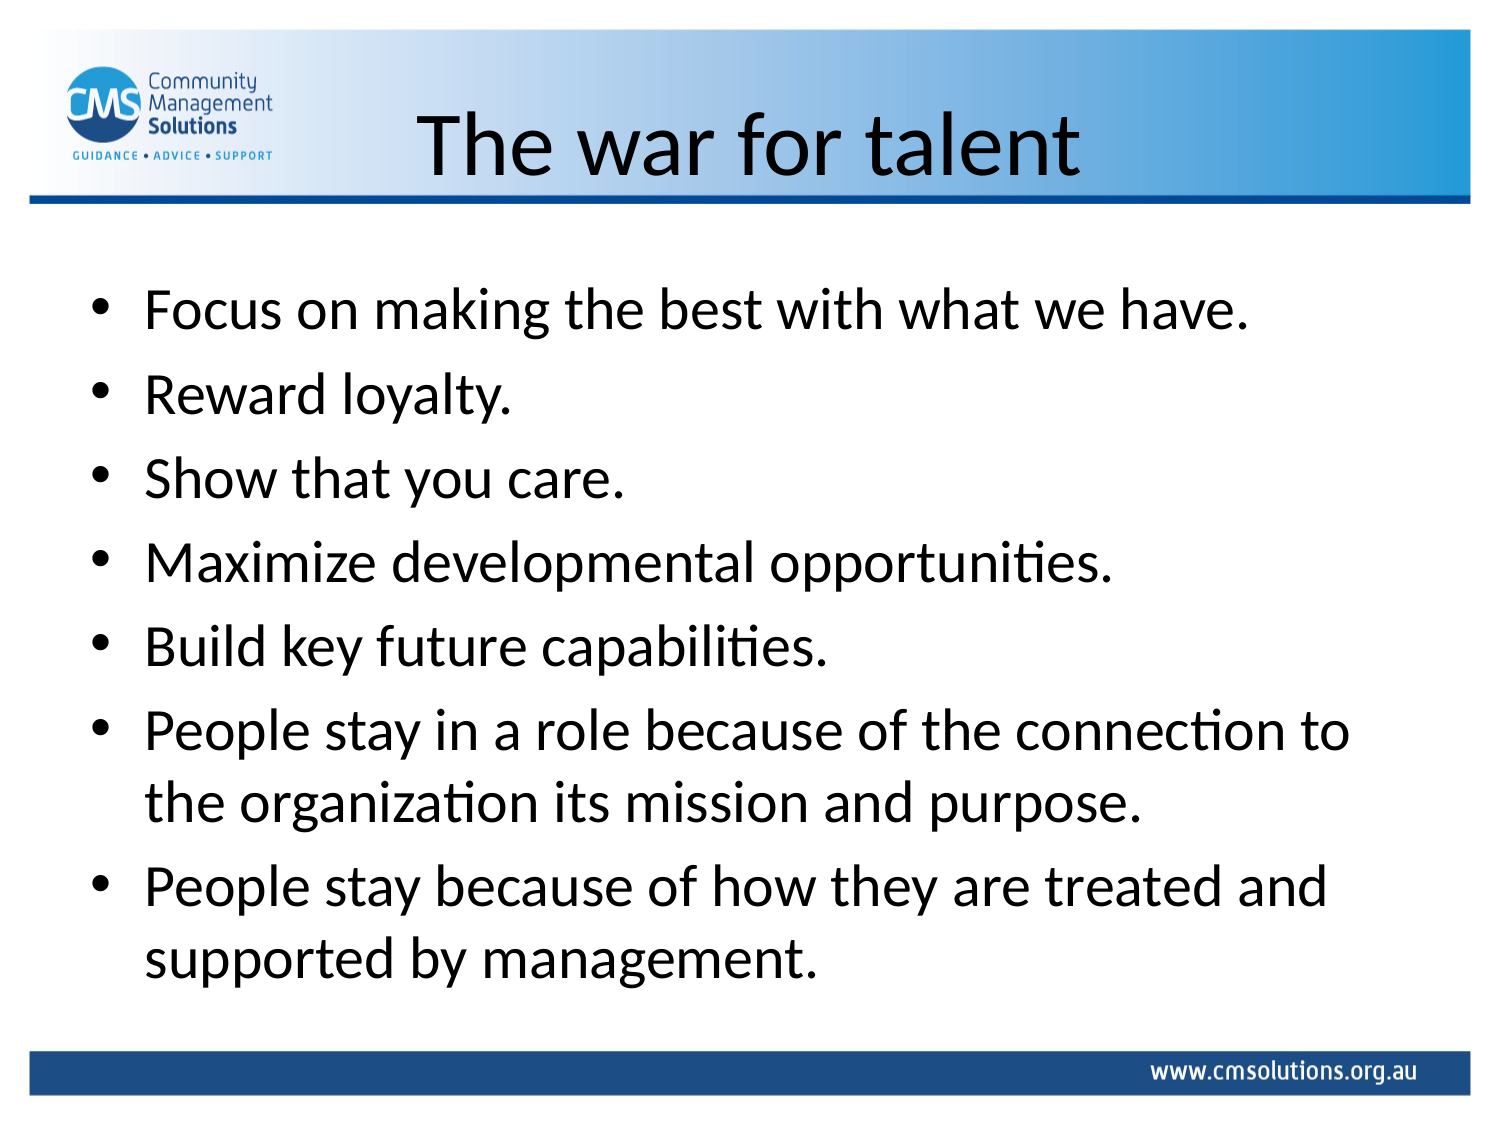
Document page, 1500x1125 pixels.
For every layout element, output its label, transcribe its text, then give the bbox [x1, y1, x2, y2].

picture [0, 1026, 1500, 1125]
list Focus on making the best with what we have. Reward loyalty. Show that you care. Maximize developmental opportunities. Build key future capabilities. People stay in a role because of the connection to the organization its mission and purpose. People stay because of how they are treated and supported by management. [75, 262, 1425, 1005]
picture [0, 0, 1500, 231]
title The war for talent [75, 45, 1425, 233]
